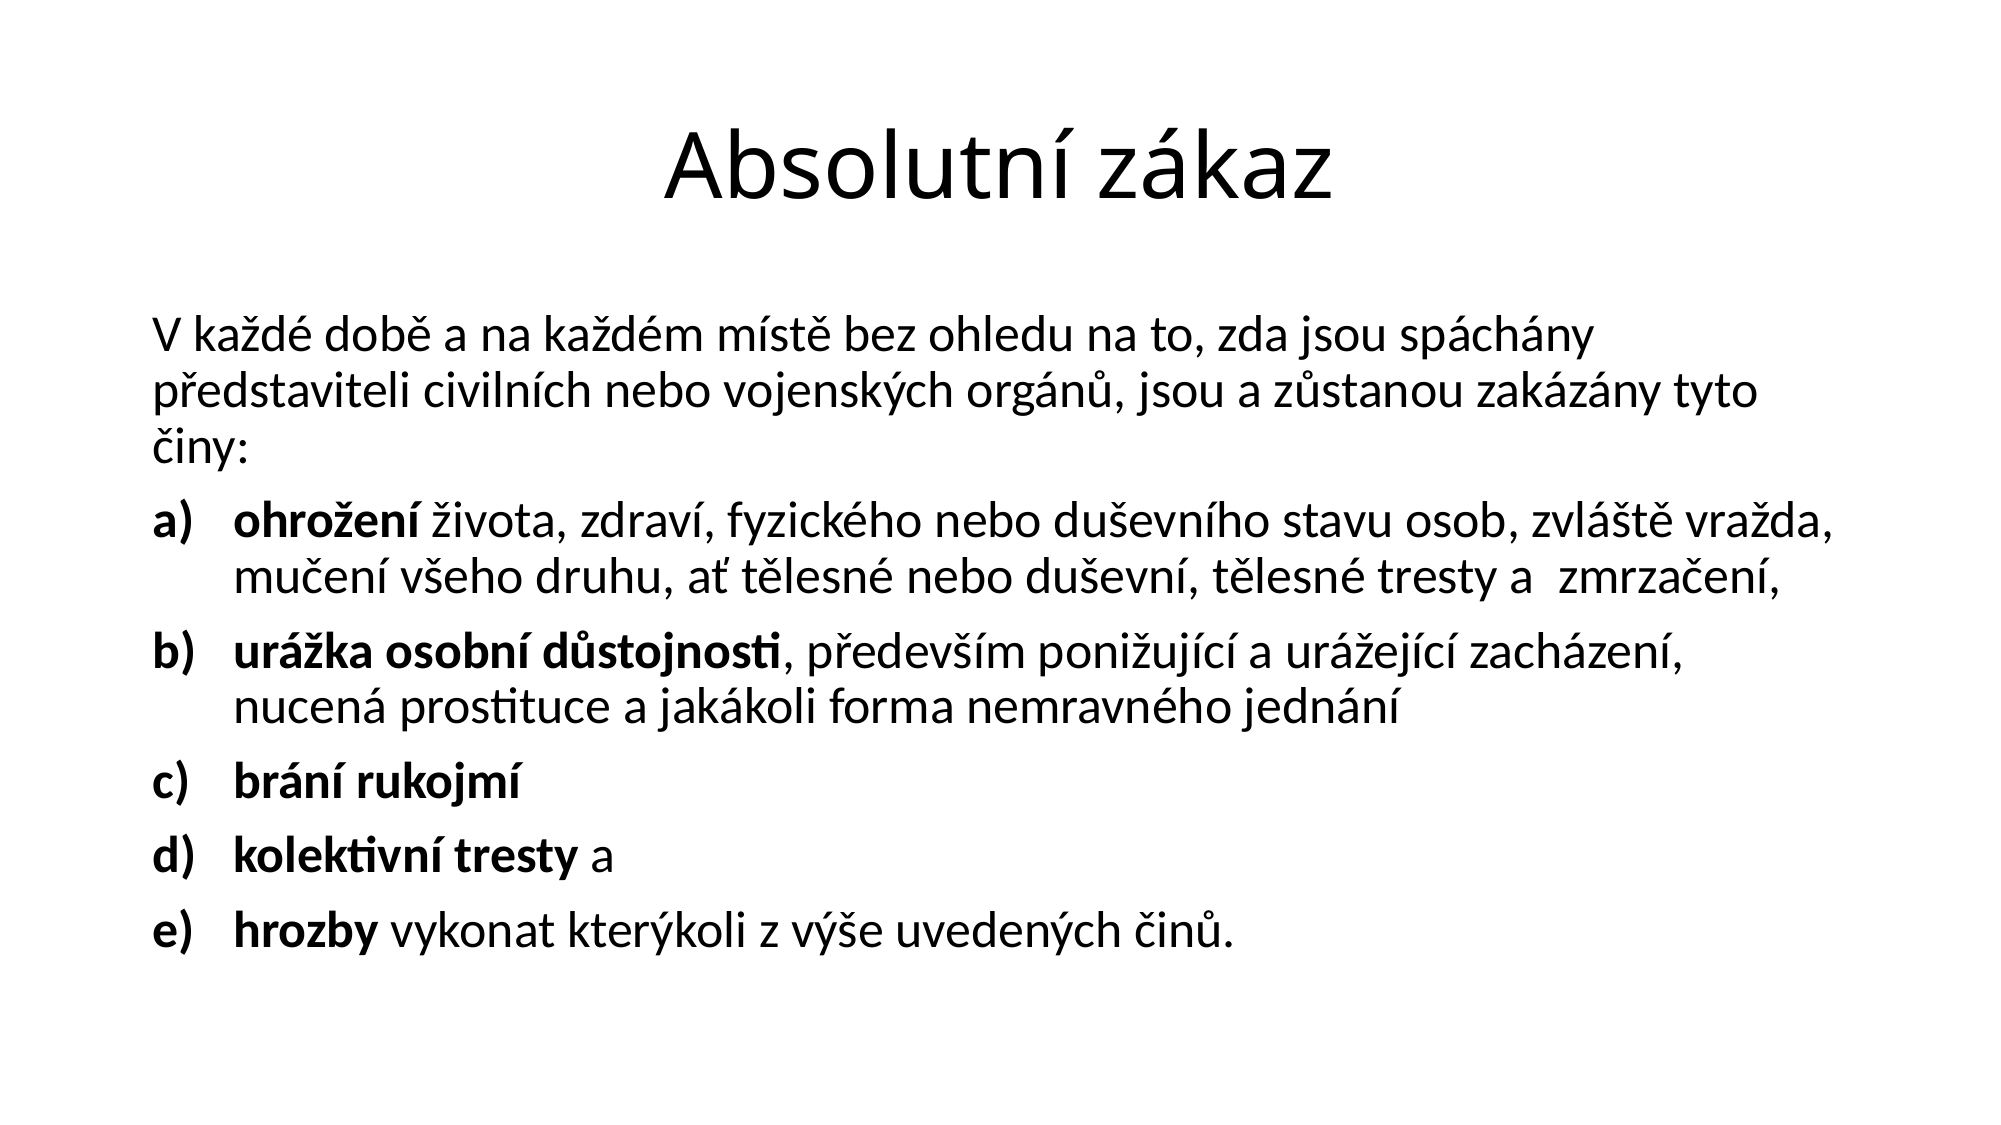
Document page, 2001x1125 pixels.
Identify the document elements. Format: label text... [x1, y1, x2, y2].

title Absolutní zákaz [137, 59, 1863, 278]
list V každé době a na každém místě bez ohledu na to, zda jsou spáchány představiteli civilních nebo vojenských orgánů, jsou a zůstanou zakázány tyto činy: ohrožení života, zdraví, fyzického nebo duševního stavu osob, zvláště vražda, mučení všeho druhu, ať tělesné nebo duševní, tělesné tresty a zmrzačení, urážka osobní důstojnosti, především ponižující a urážející zacházení, nucená prostituce a jakákoli forma nemravného jednání brání rukojmí kolektivní tresty a hrozby vykonat kterýkoli z výše uvedených činů. [137, 299, 1863, 1014]
